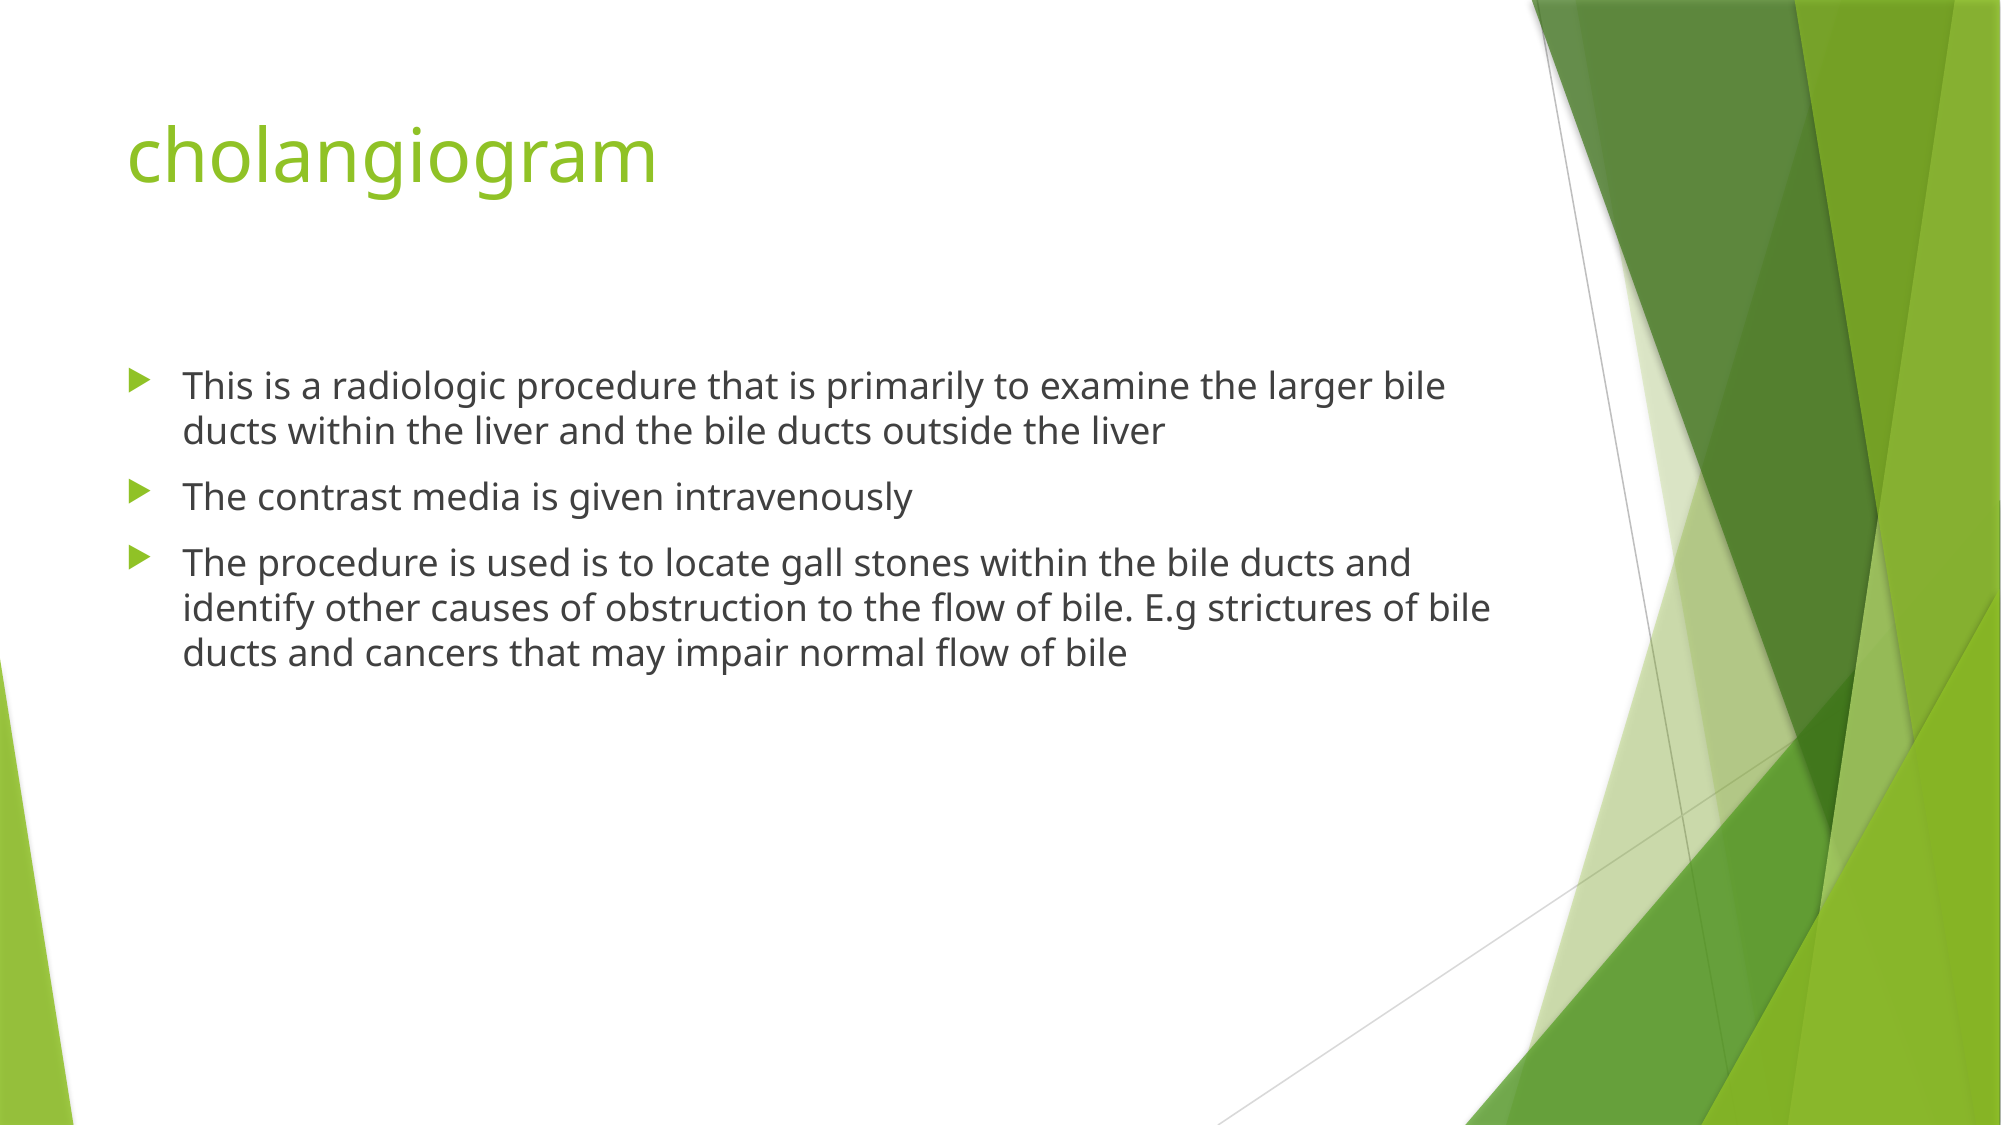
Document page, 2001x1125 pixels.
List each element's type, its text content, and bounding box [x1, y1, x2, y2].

title cholangiogram [111, 99, 1522, 243]
list This is a radiologic procedure that is primarily to examine the larger bile ducts within the liver and the bile ducts outside the liver The contrast media is given intravenously The procedure is used is to locate gall stones within the bile ducts and identify other causes of obstruction to the flow of bile. E.g strictures of bile ducts and cancers that may impair normal flow of bile [111, 354, 1522, 992]
